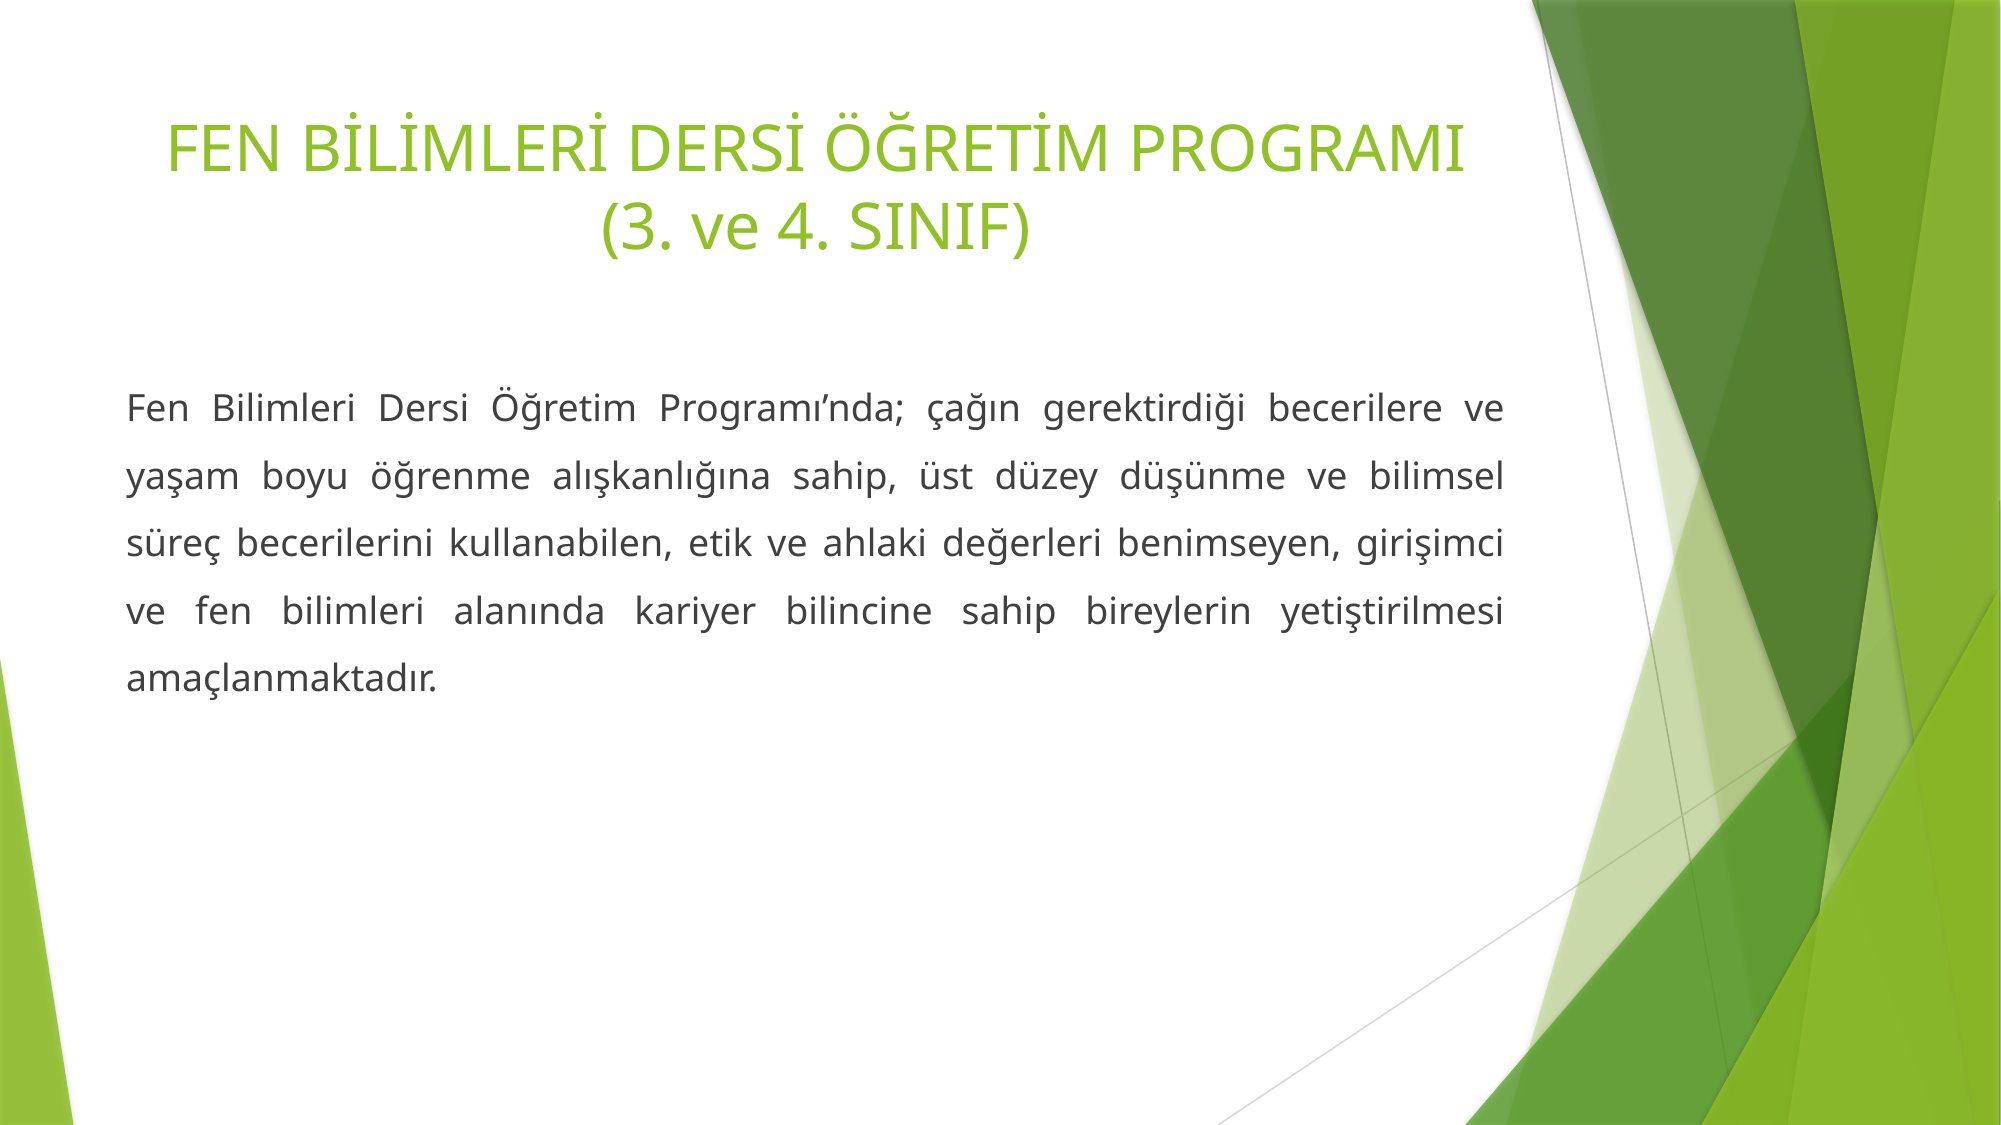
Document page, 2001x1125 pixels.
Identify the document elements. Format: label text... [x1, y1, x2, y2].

list Fen Bilimleri Dersi Öğretim Programı’nda; çağın gerektirdiği becerilere ve yaşam boyu öğrenme alışkanlığına sahip, üst düzey düşünme ve bilimsel süreç becerilerini kullanabilen, etik ve ahlaki değerleri benimseyen, girişimci ve fen bilimleri alanında kariyer bilincine sahip bireylerin yetiştirilmesi amaçlanmaktadır. [111, 354, 1522, 992]
title FEN BİLİMLERİ DERSİ ÖĞRETİM PROGRAMI (3. ve 4. SINIF) [111, 99, 1522, 317]
